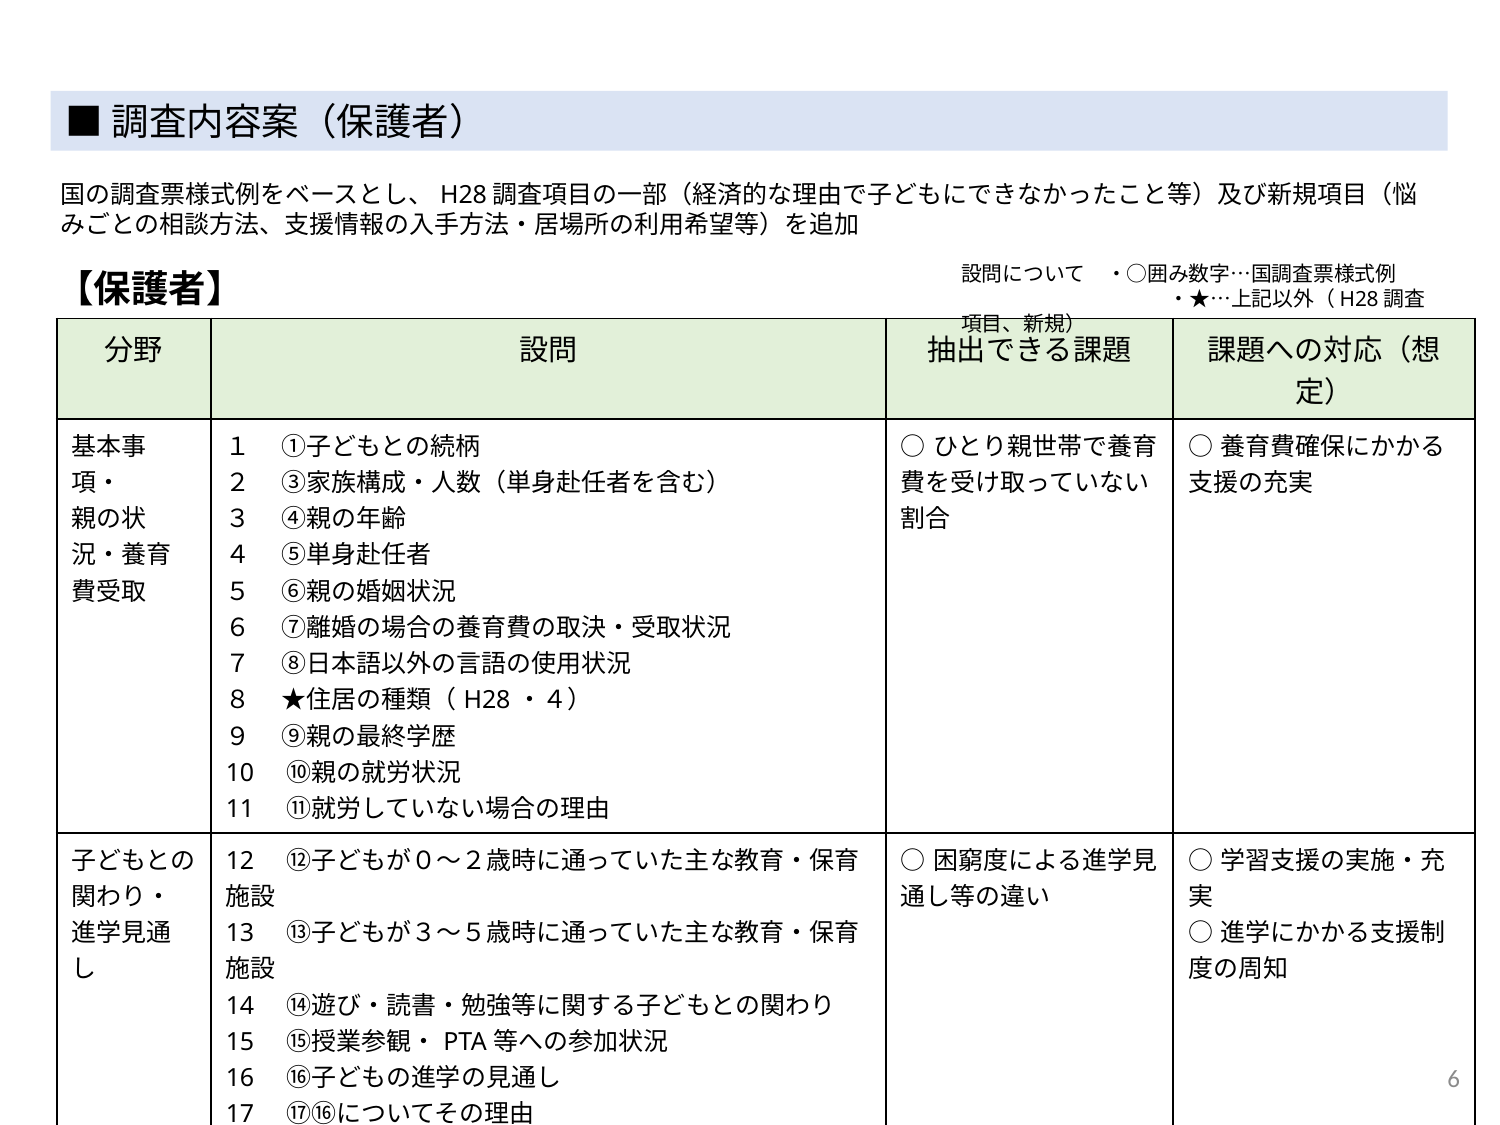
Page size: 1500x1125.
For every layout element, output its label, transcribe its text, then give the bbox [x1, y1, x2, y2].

table_cell ○困窮度による進学見通し等の違い [887, 834, 1172, 1125]
table_cell 子どもとの関わり・進学見通し [58, 834, 210, 1125]
table_cell 12 ⑫子どもが０～２歳時に通っていた主な教育・保育施設 13 ⑬子どもが３～５歳時に通っていた主な教育・保育施設 14 ⑭遊び・読書・勉強等に関する子どもとの関わり 15 ⑮授業参観・PTA等への参加状況 16 ⑯子どもの進学の見通し 17 ⑰⑯についてその理由 [212, 834, 885, 1125]
table_cell ○養育費確保にかかる支援の充実 [1174, 420, 1474, 832]
table_cell ○学習支援の実施・充実 ○進学にかかる支援制度の周知 [1174, 834, 1474, 1125]
table_cell 基本事項・ 親の状況・養育費受取 [58, 420, 210, 832]
text_box 国の調査票様式例をベースとし、H28調査項目の一部（経済的な理由で子どもにできなかったこと等）及び新規項目（悩みごとの相談方法、支援情報の入手方法・居場所の利用希望等）を追加 [45, 170, 1444, 246]
table_header 抽出できる課題 [887, 319, 1172, 418]
text_box 【保護者】 [41, 257, 266, 318]
table_header 設問 [212, 319, 885, 418]
table_header 課題への対応（想定） [1174, 319, 1474, 418]
text_box ■調査内容案（保護者） [50, 90, 1448, 151]
table_cell １ ①子どもとの続柄 ２ ③家族構成・人数（単身赴任者を含む） ３ ④親の年齢 ４ ⑤単身赴任者 ５ ⑥親の婚姻状況 ６ ⑦離婚の場合の養育費の取決・受取状況 ７ ⑧日本語以外の言語の使用状況 ８ ★住居の種類（H28・４） ９ ⑨親の最終学歴 10 ⑩親の就労状況 11 ⑪就労していない場合の理由 [212, 420, 885, 832]
table_cell ○ひとり親世帯で養育費を受け取っていない割合 [887, 420, 1172, 832]
table_header 分野 [58, 319, 210, 418]
text_box 設問について ・○囲み数字…国調査票様式例 ・★…上記以外（H28調査項目、新規） [946, 252, 1459, 343]
